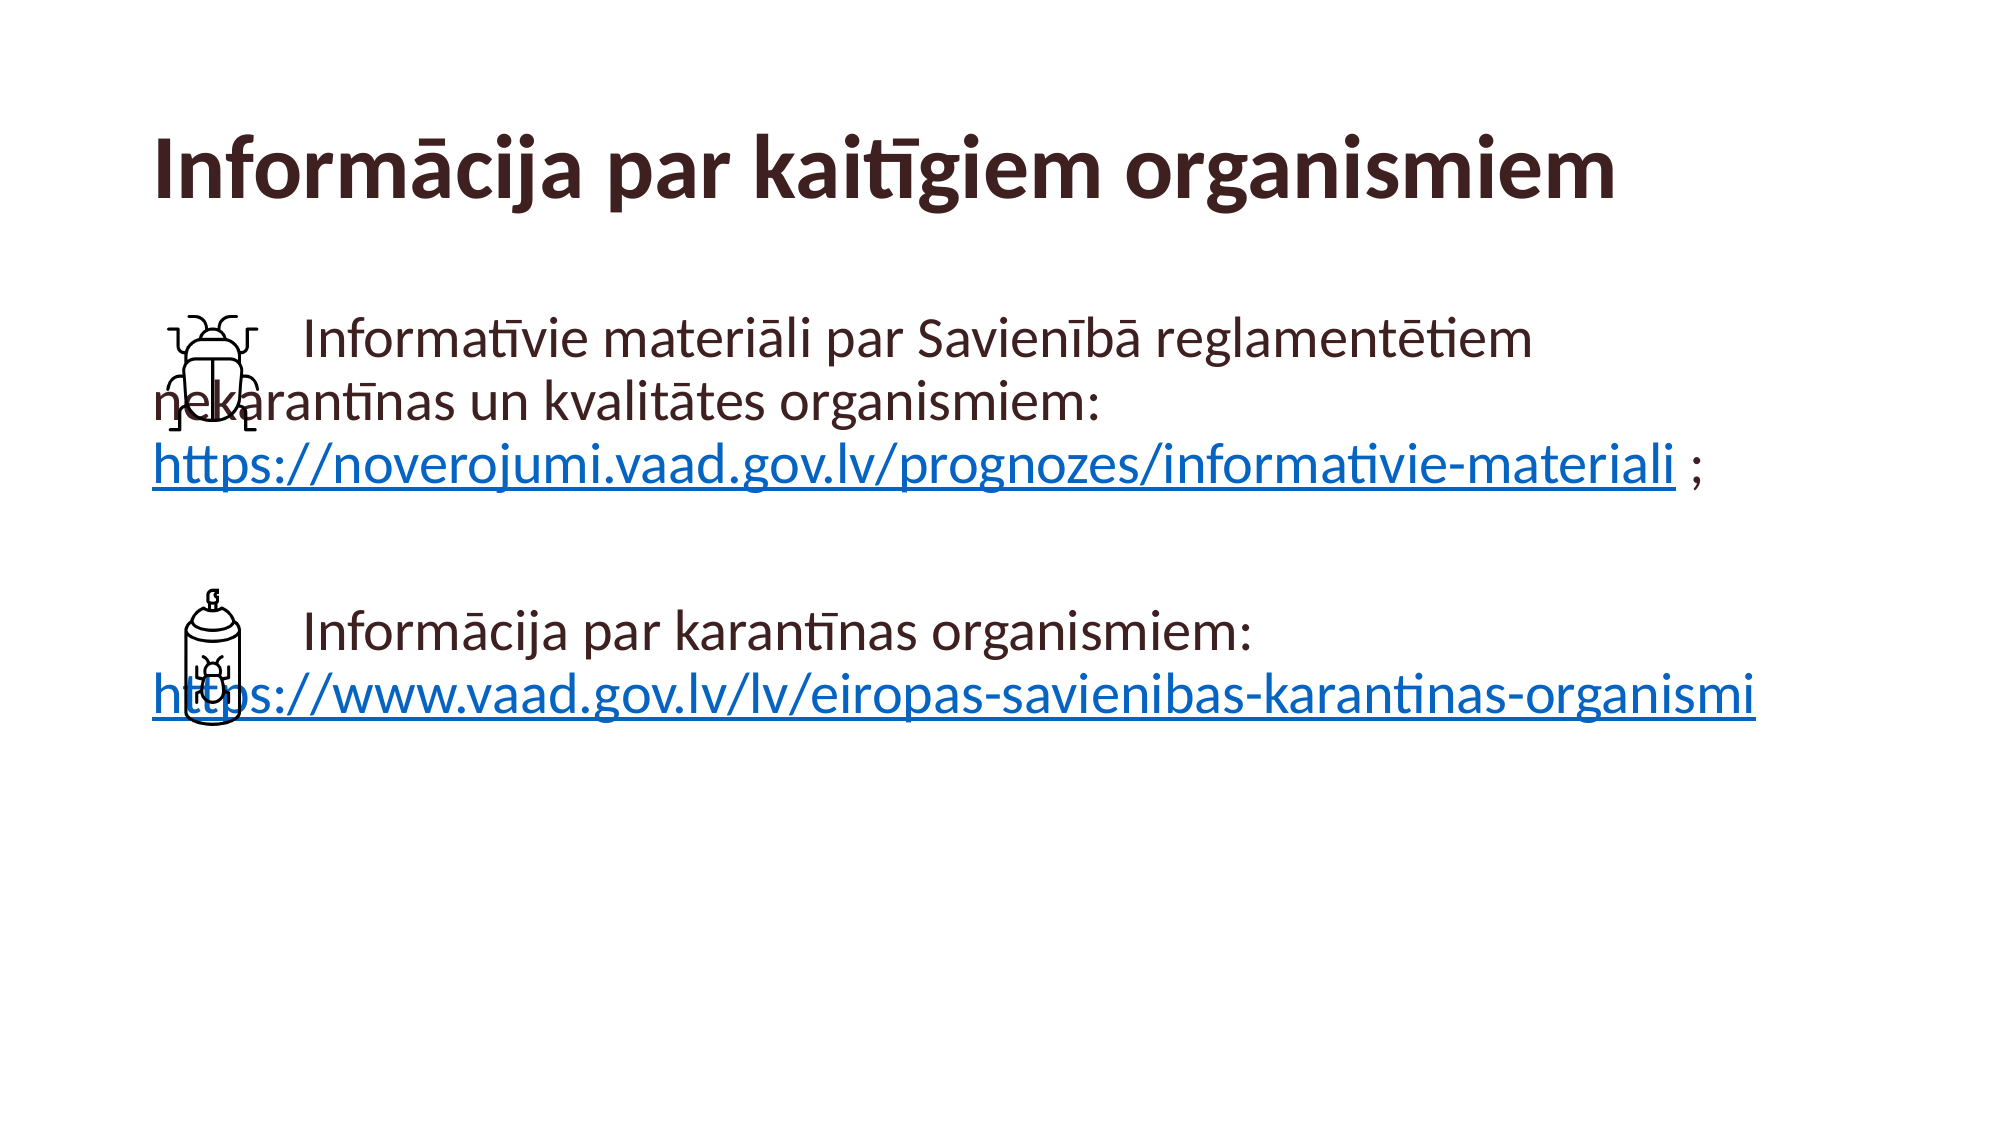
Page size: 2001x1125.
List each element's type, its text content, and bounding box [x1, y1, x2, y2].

title Informācija par kaitīgiem organismiem [137, 59, 1863, 278]
picture [137, 299, 288, 450]
picture [137, 581, 288, 732]
list Informatīvie materiāli par Savienībā reglamentētiem nekarantīnas un kvalitātes organismiem: https://noverojumi.vaad.gov.lv/prognozes/informativie-materiali ; Informācija par karantīnas organismiem: https://www.vaad.gov.lv/lv/eiropas-savienibas-karantinas-organismi [137, 299, 1863, 1014]
